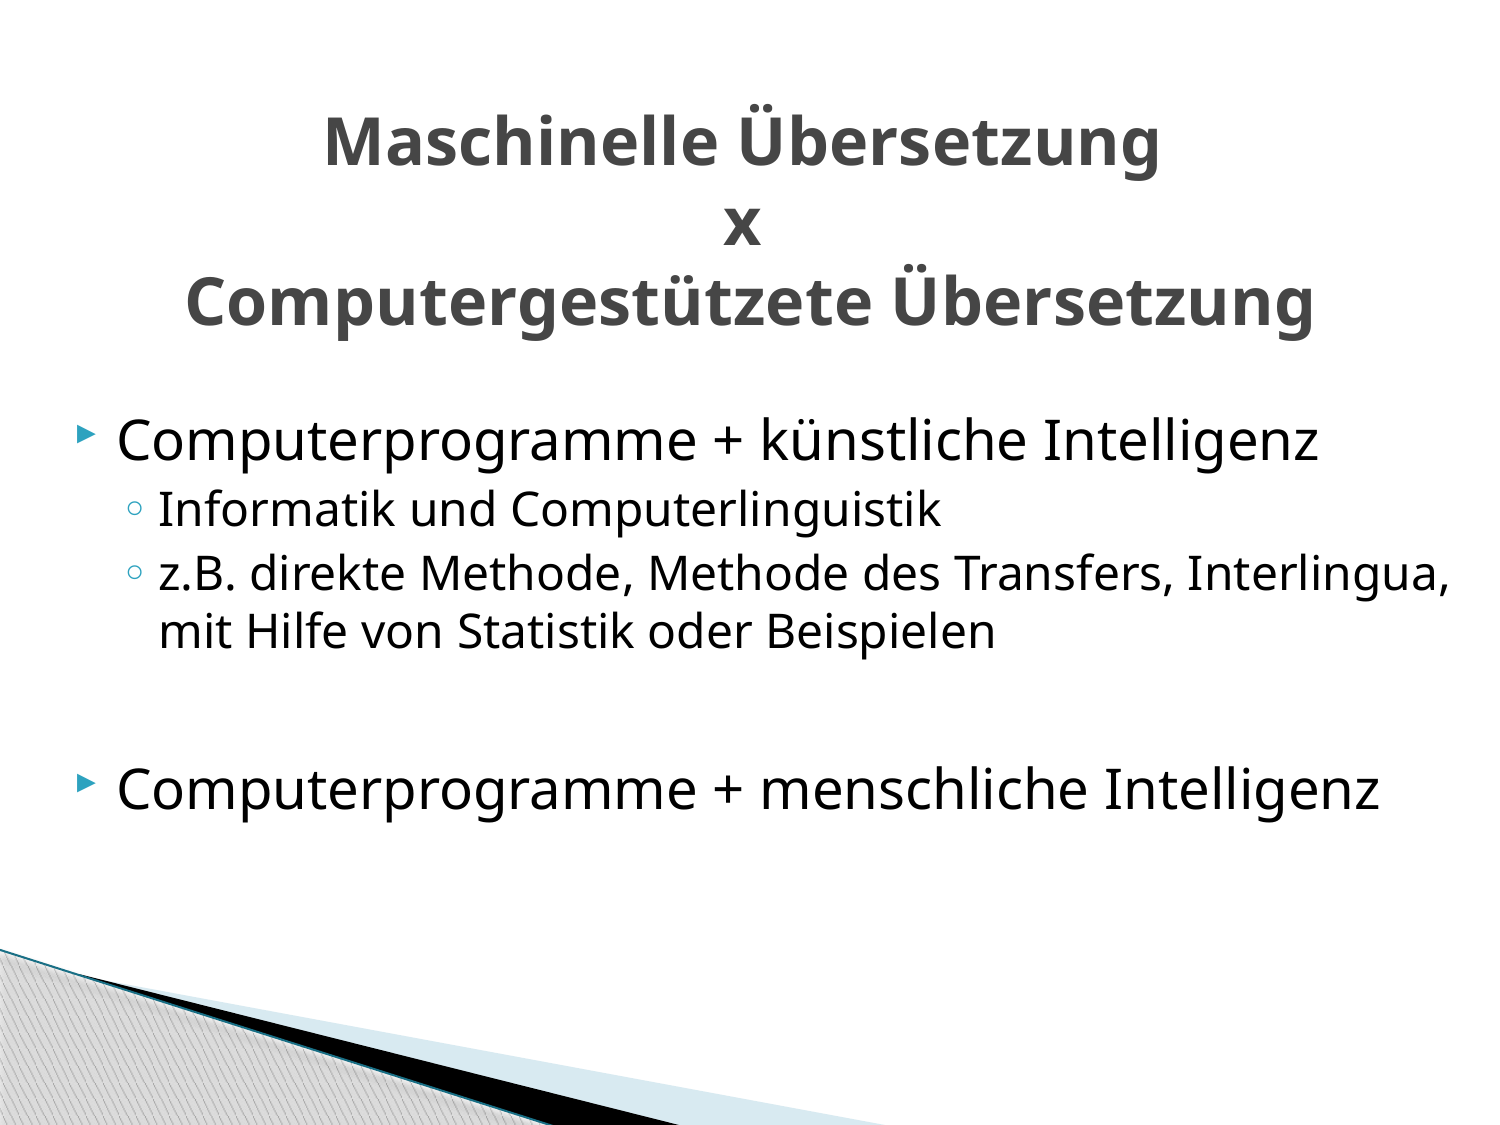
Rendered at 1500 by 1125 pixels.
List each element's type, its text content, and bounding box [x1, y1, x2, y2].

title Maschinelle Übersetzung x Computergestützete Übersetzung [76, 90, 1427, 349]
list Computerprogramme + künstliche Intelligenz Informatik und Computerlinguistik z.B. direkte Methode, Methode des Transfers, Interlingua, mit Hilfe von Statistik oder Beispielen Computerprogramme + menschliche Intelligenz [41, 397, 1471, 986]
